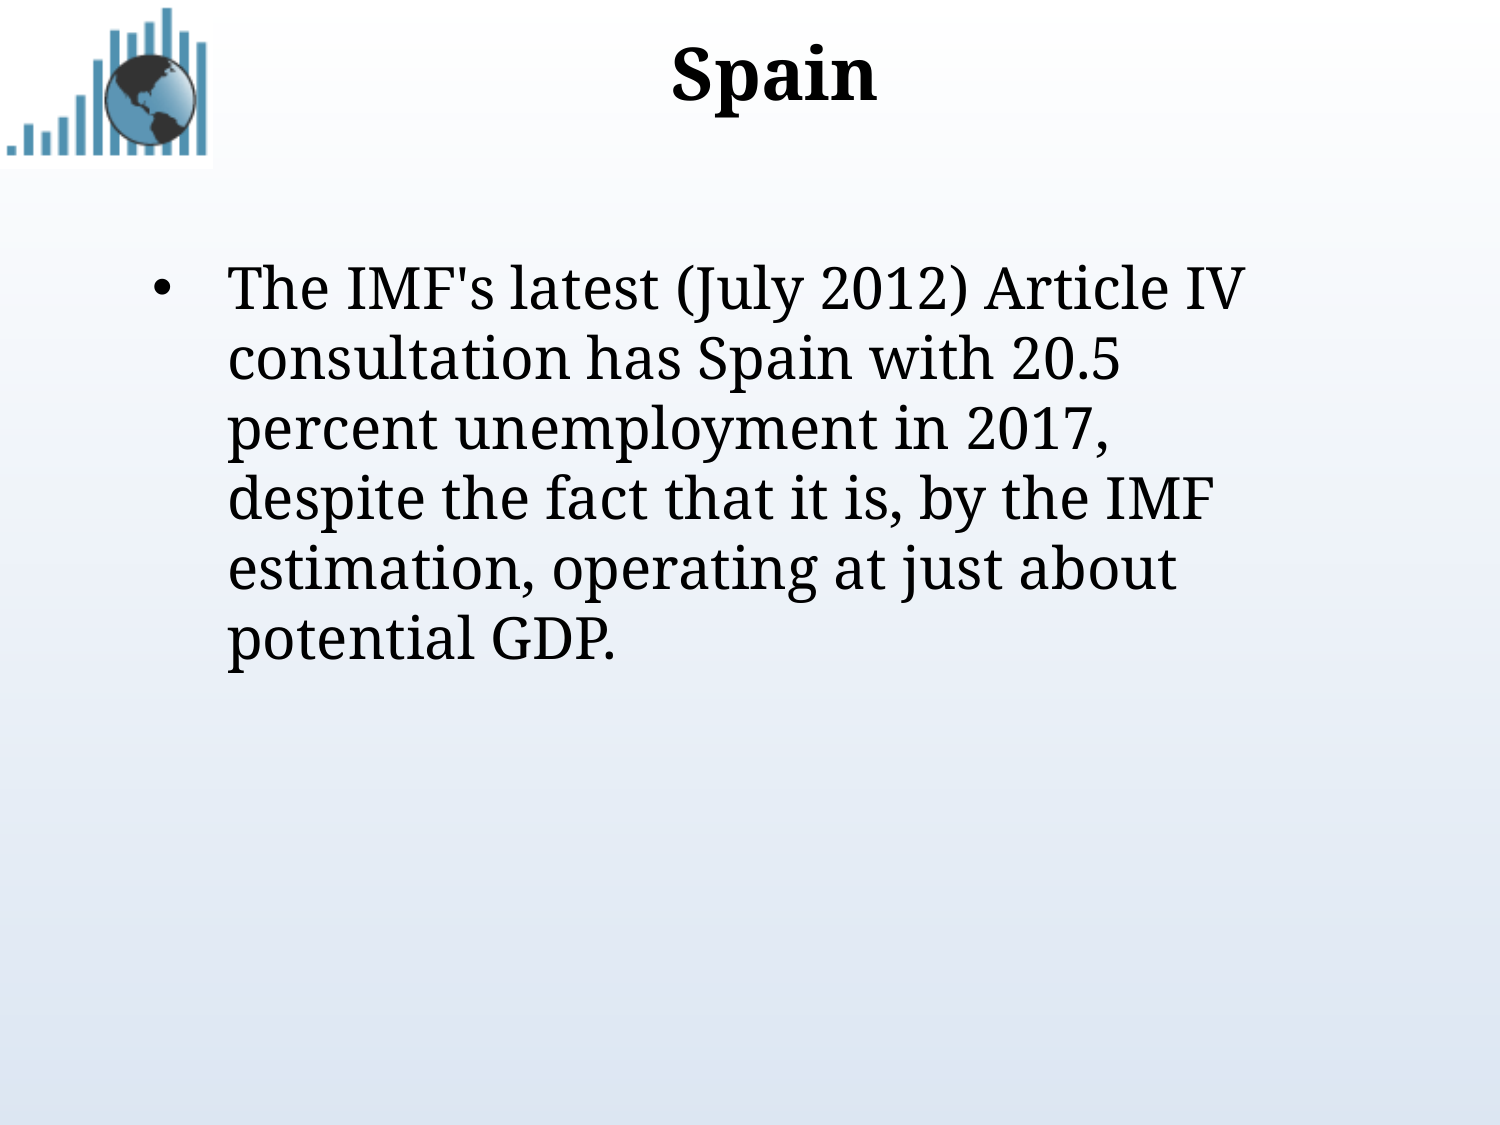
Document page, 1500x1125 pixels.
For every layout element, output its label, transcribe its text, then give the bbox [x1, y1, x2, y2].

text_box Spain [656, 19, 894, 123]
picture [0, 0, 213, 169]
text_box The IMF's latest (July 2012) Article IV consultation has Spain with 20.5 percent unemployment in 2017, despite the fact that it is, by the IMF estimation, operating at just about potential GDP. [137, 244, 1307, 679]
